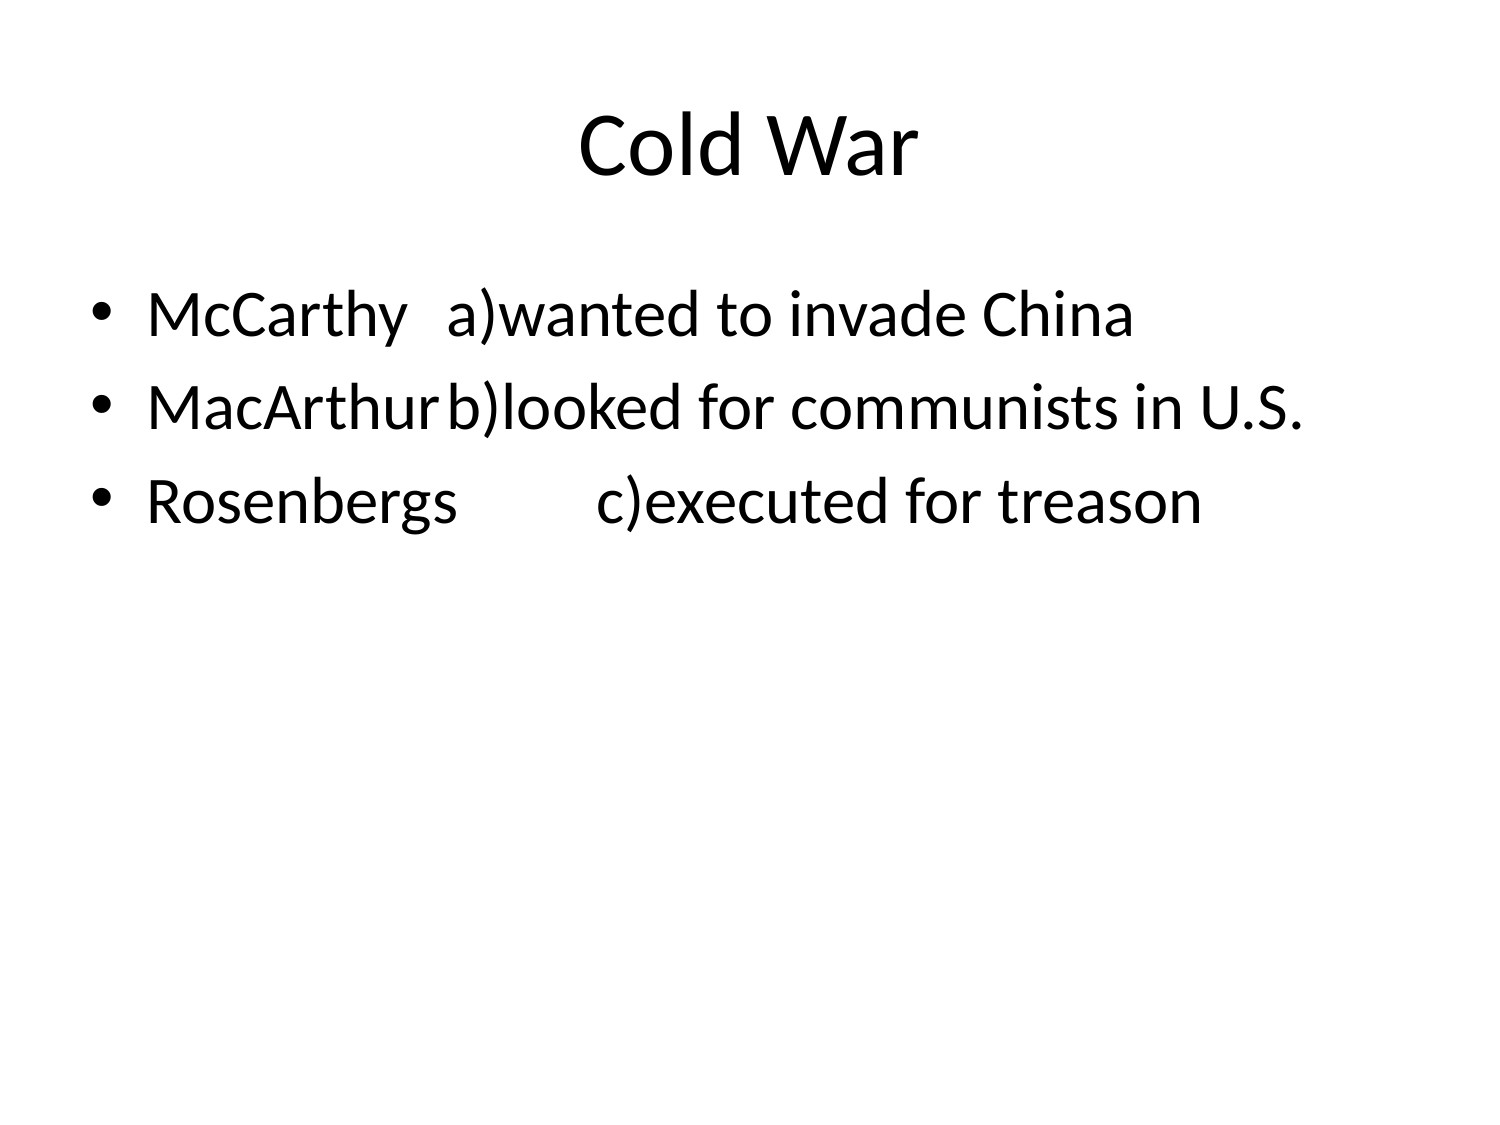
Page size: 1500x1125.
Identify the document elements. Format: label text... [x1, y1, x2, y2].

title Cold War [75, 45, 1425, 233]
list McCarthy a)wanted to invade China MacArthur b)looked for communists in U.S. Rosenbergs c)executed for treason [75, 262, 1425, 1005]
